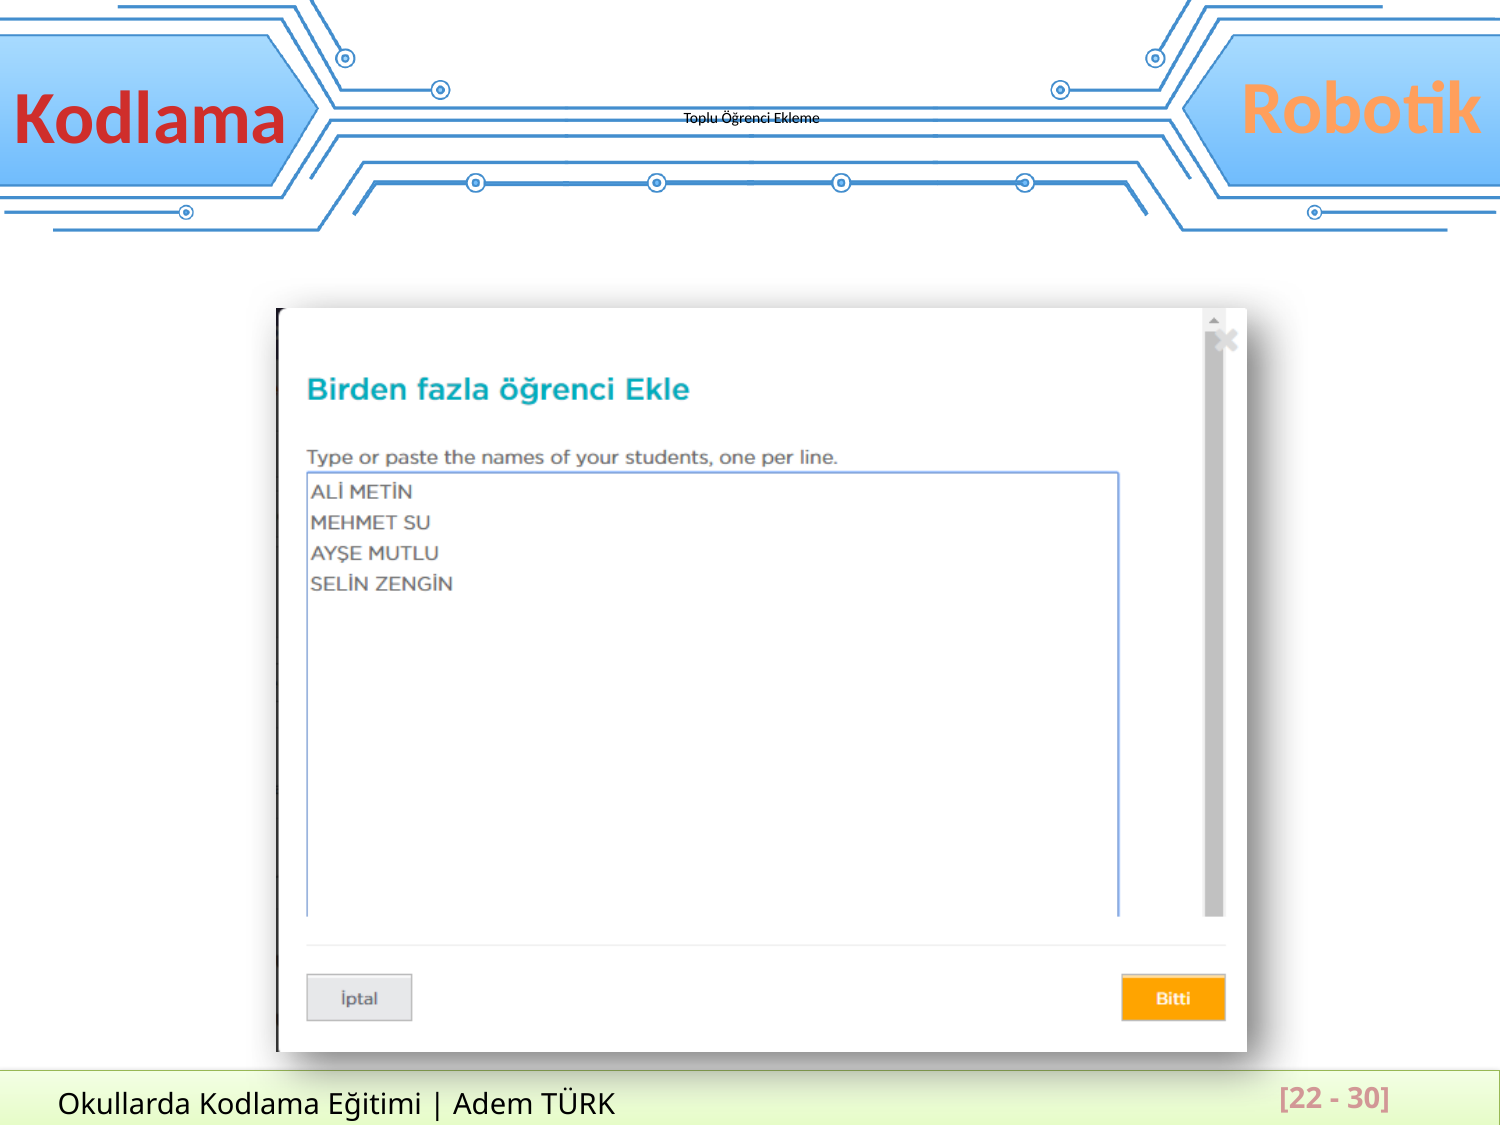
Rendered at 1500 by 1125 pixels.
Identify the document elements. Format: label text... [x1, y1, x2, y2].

picture [0, 0, 1500, 232]
slide_number [22 - 30] [1210, 1069, 1459, 1125]
picture [275, 307, 1247, 1052]
title Toplu Öğrenci Ekleme [76, 42, 1427, 135]
